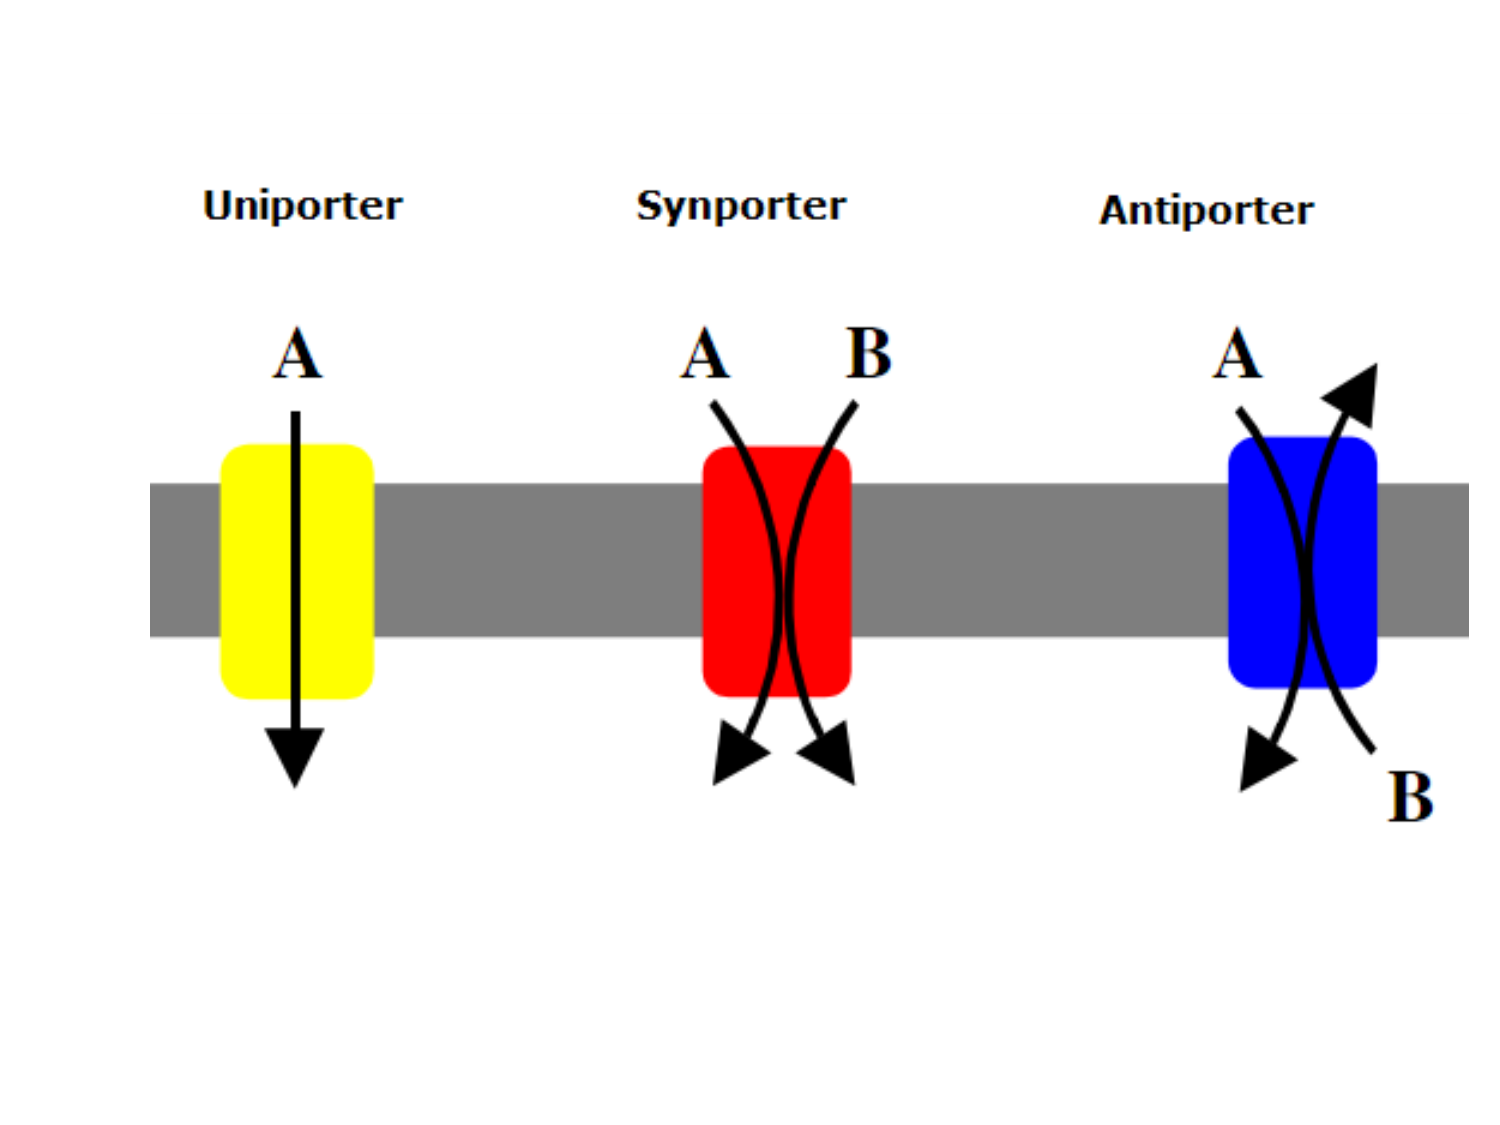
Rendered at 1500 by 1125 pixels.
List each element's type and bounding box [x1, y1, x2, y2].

picture [149, 112, 1469, 876]
